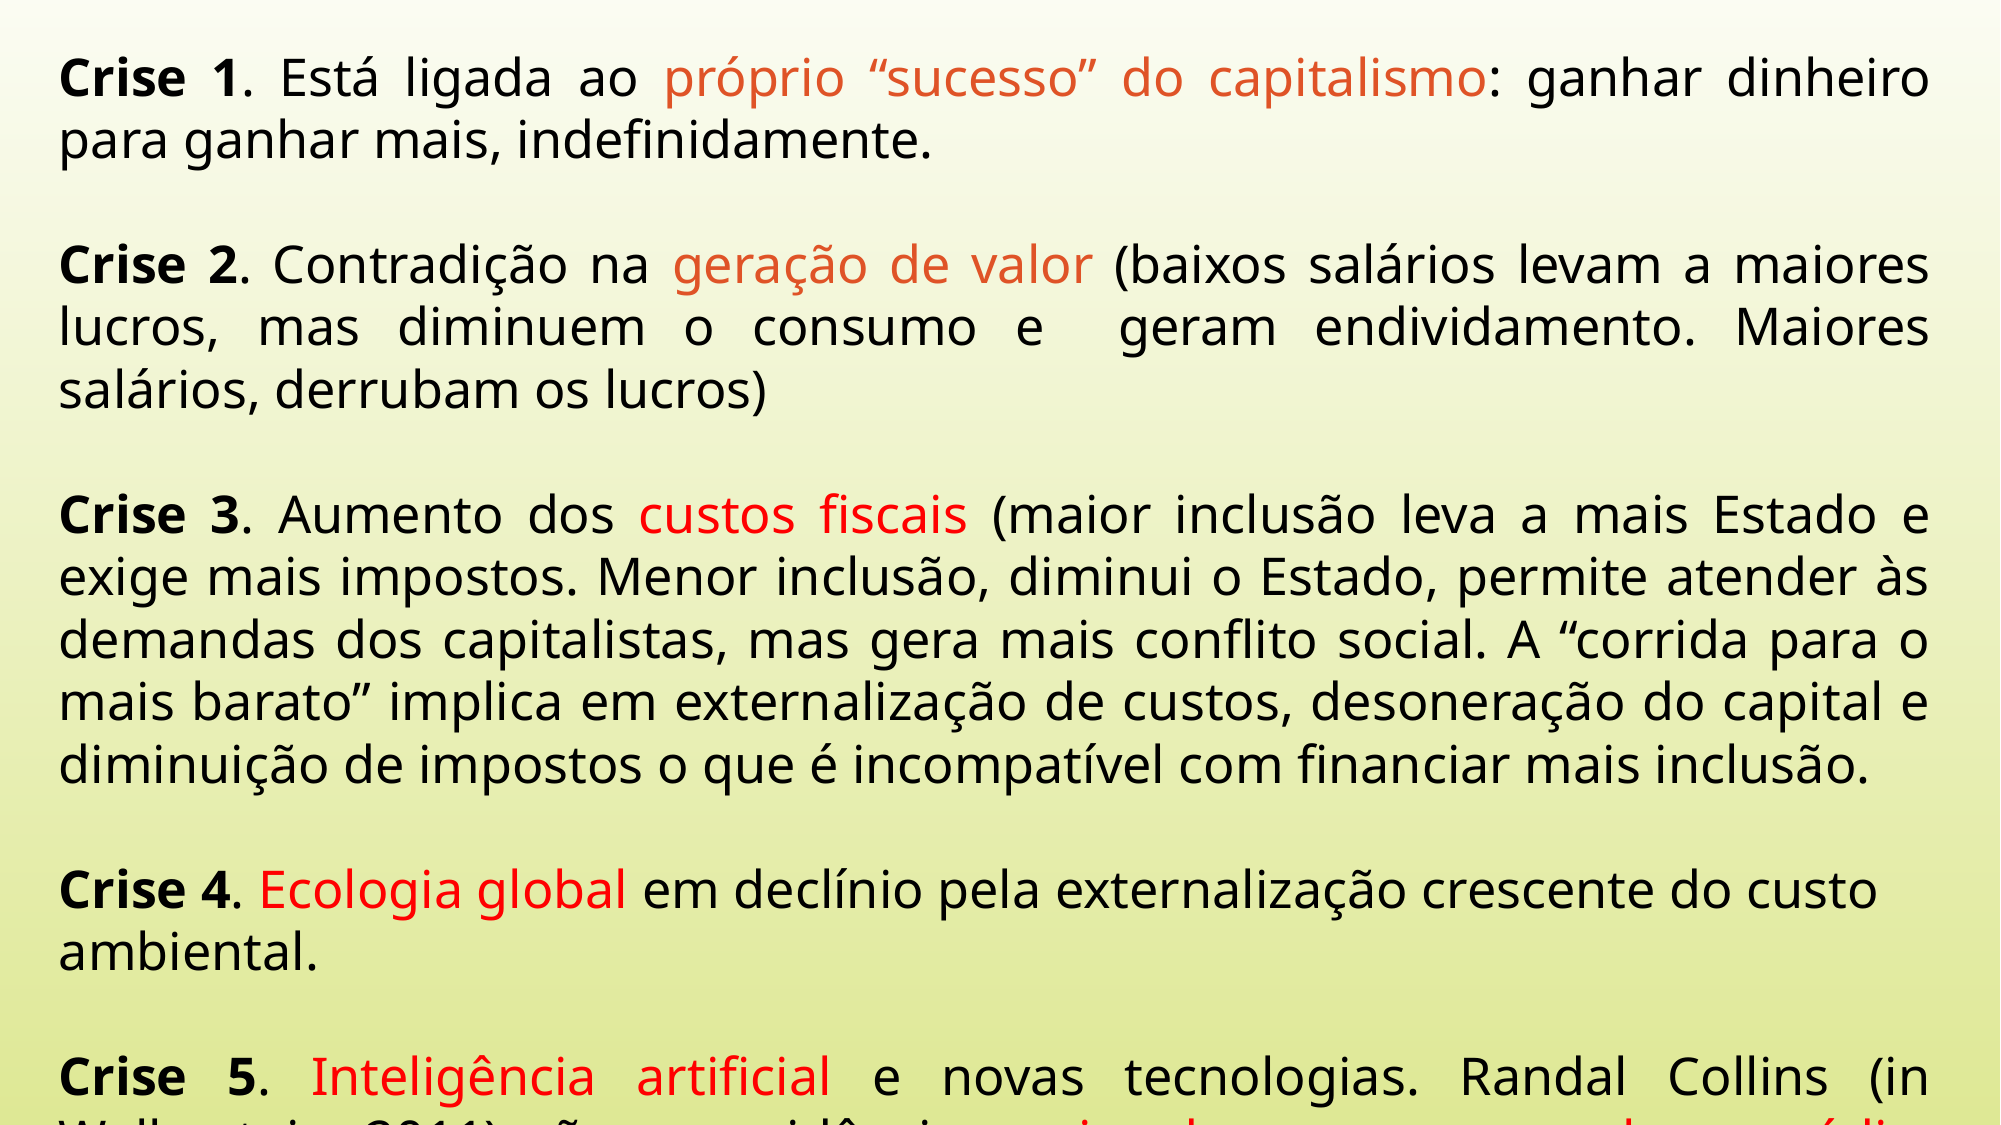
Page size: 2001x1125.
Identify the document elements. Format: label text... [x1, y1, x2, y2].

text_box Crise 1. Está ligada ao próprio “sucesso” do capitalismo: ganhar dinheiro para ganhar mais, indefinidamente. Crise 2. Contradição na geração de valor (baixos salários levam a maiores lucros, mas diminuem o consumo e geram endividamento. Maiores salários, derrubam os lucros) Crise 3. Aumento dos custos fiscais (maior inclusão leva a mais Estado e exige mais impostos. Menor inclusão, diminui o Estado, permite atender às demandas dos capitalistas, mas gera mais conflito social. A “corrida para o mais barato” implica em externalização de custos, desoneração do capital e diminuição de impostos o que é incompatível com financiar mais inclusão. Crise 4. Ecologia global em declínio pela externalização crescente do custo ambiental. Crise 5. Inteligência artificial e novas tecnologias. Randal Collins (in Wallerstein, 2011) põe em evidência a crise de empregos na classe média, agora, em virtude da inteligência artificial – robots. Wallerstein, 1988 e 2011 [44, 36, 1947, 1125]
